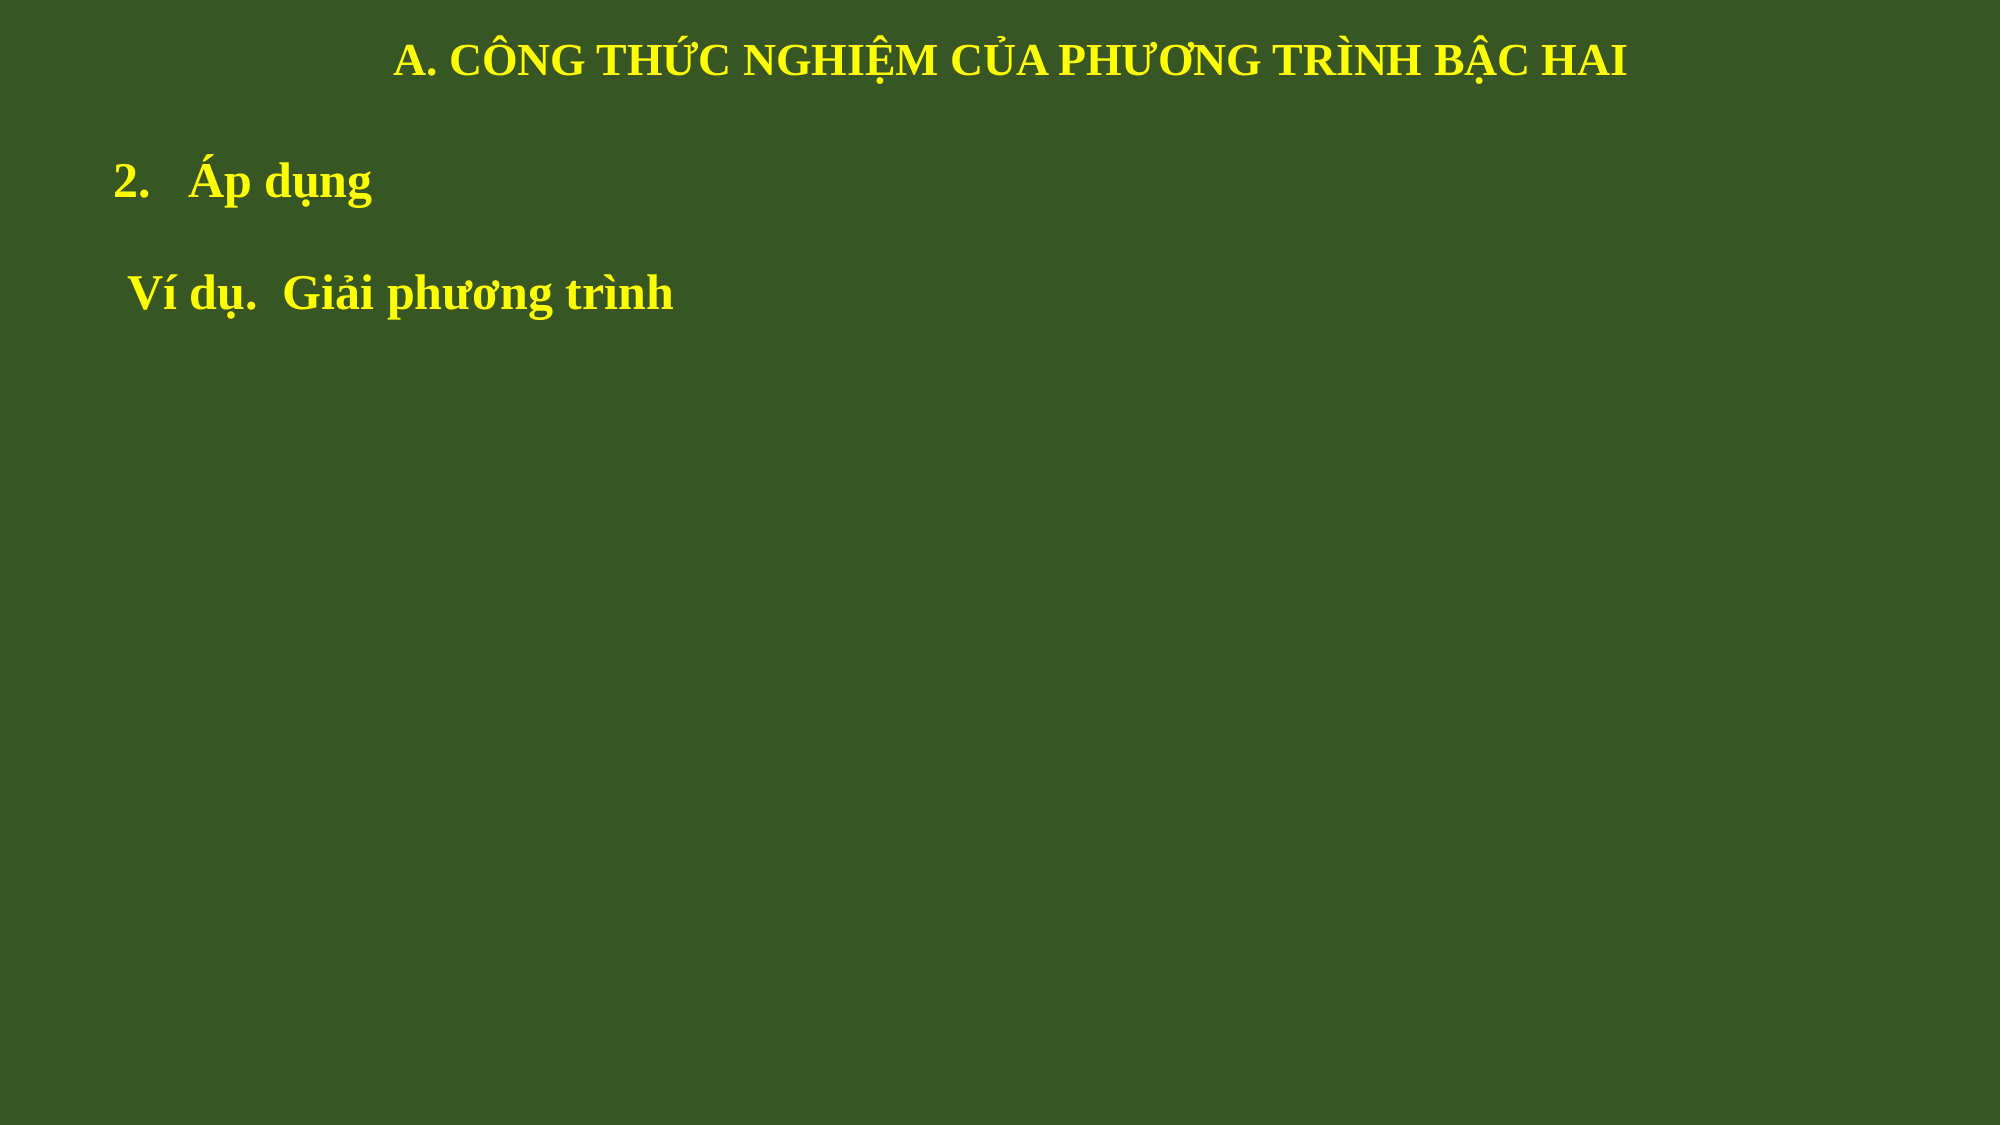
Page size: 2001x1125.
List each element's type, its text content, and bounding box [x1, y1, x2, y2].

text_box A. CÔNG THỨC NGHIỆM CỦA PHƯƠNG TRÌNH BẬC HAI [56, 21, 1966, 92]
text_box 2. Áp dụng [98, 140, 811, 216]
text_box Ví dụ. Giải phương trình [112, 252, 1187, 327]
